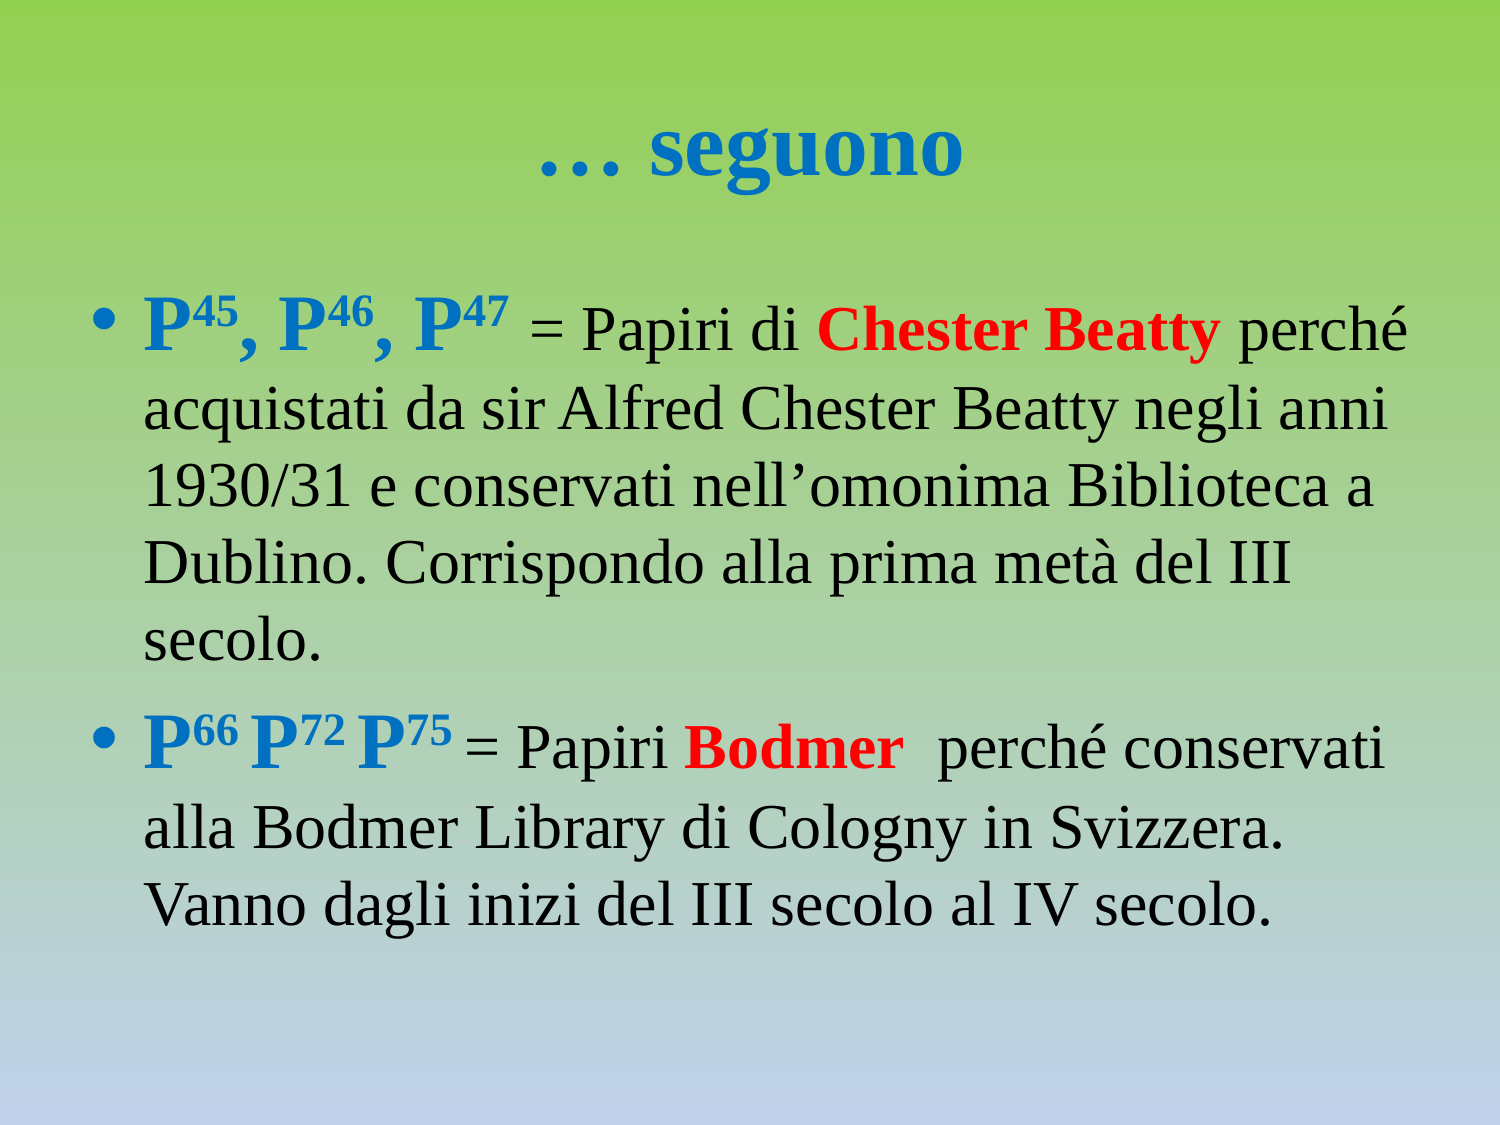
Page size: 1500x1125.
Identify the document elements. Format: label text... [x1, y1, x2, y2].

title … seguono [75, 45, 1425, 233]
list P45, P46, P47 = Papiri di Chester Beatty perché acquistati da sir Alfred Chester Beatty negli anni 1930/31 e conservati nell’omonima Biblioteca a Dublino. Corrispondo alla prima metà del III secolo. P66 P72 P75 = Papiri Bodmer perché conservati alla Bodmer Library di Cologny in Svizzera. Vanno dagli inizi del III secolo al IV secolo. [75, 262, 1425, 1005]
